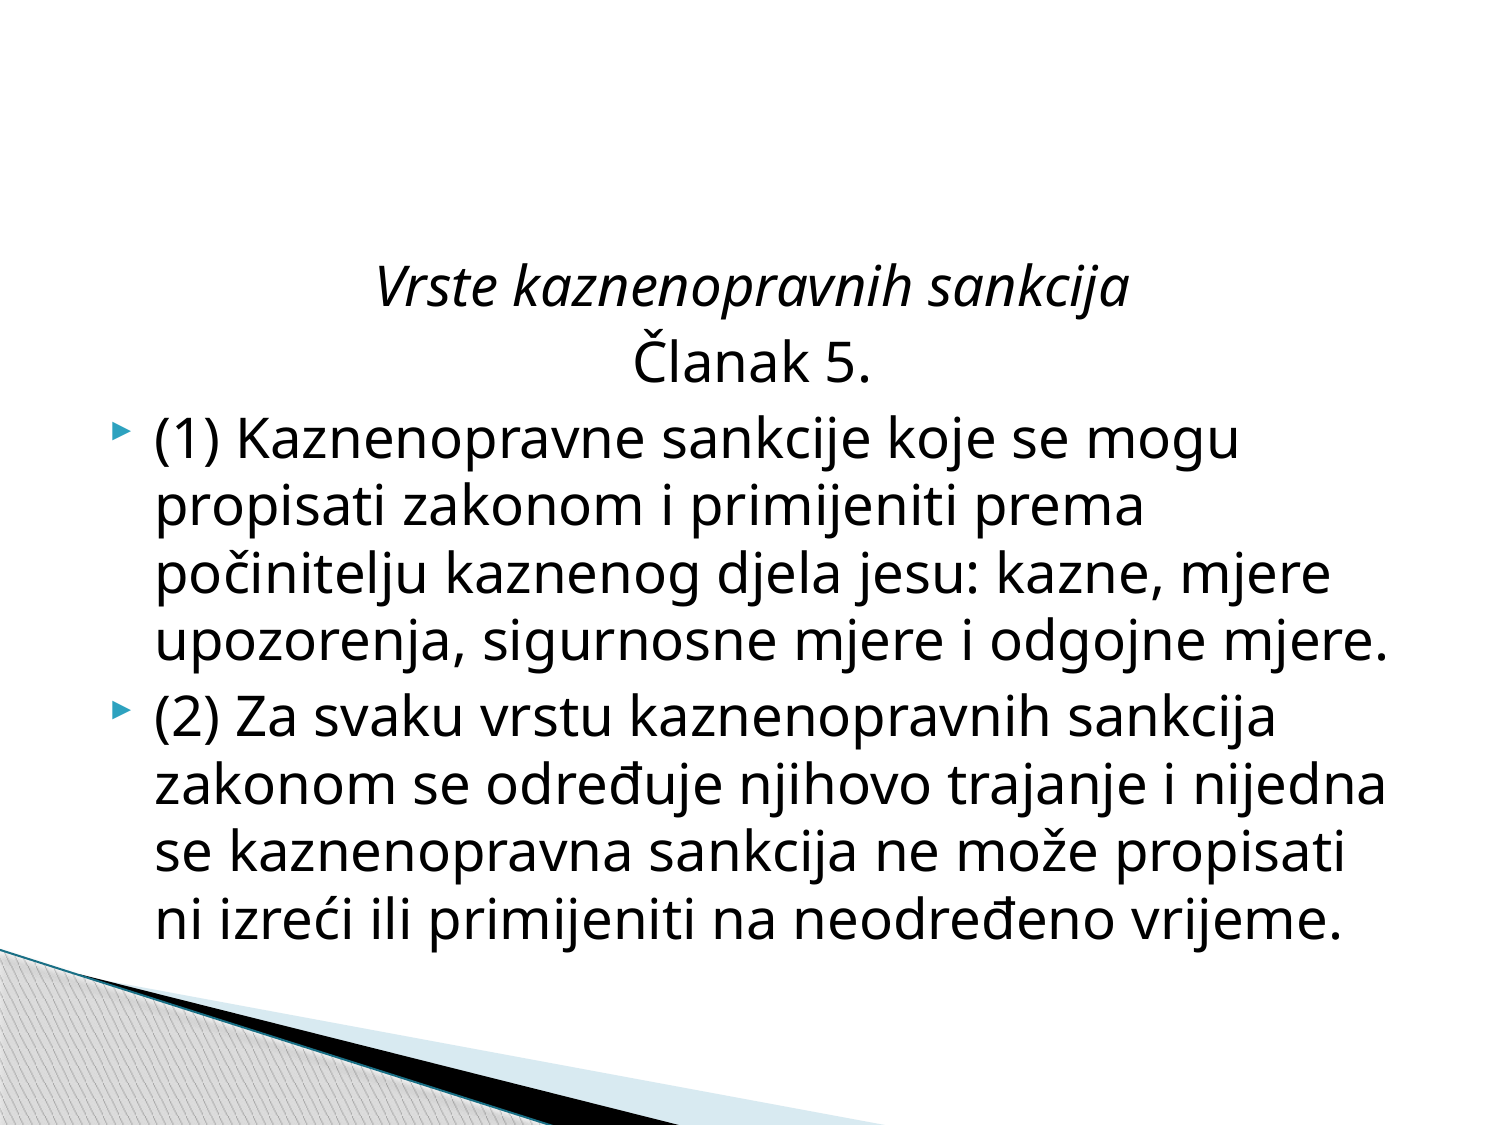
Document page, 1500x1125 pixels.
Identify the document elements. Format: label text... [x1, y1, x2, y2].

list Vrste kaznenopravnih sankcija Članak 5. (1) Kaznenopravne sankcije koje se mogu propisati zakonom i primijeniti prema počinitelju kaznenog djela jesu: kazne, mjere upozorenja, sigurnosne mjere i odgojne mjere. (2) Za svaku vrstu kaznenopravnih sankcija zakonom se određuje njihovo trajanje i nijedna se kaznenopravna sankcija ne može propisati ni izreći ili primijeniti na neodređeno vrijeme. [75, 243, 1425, 986]
